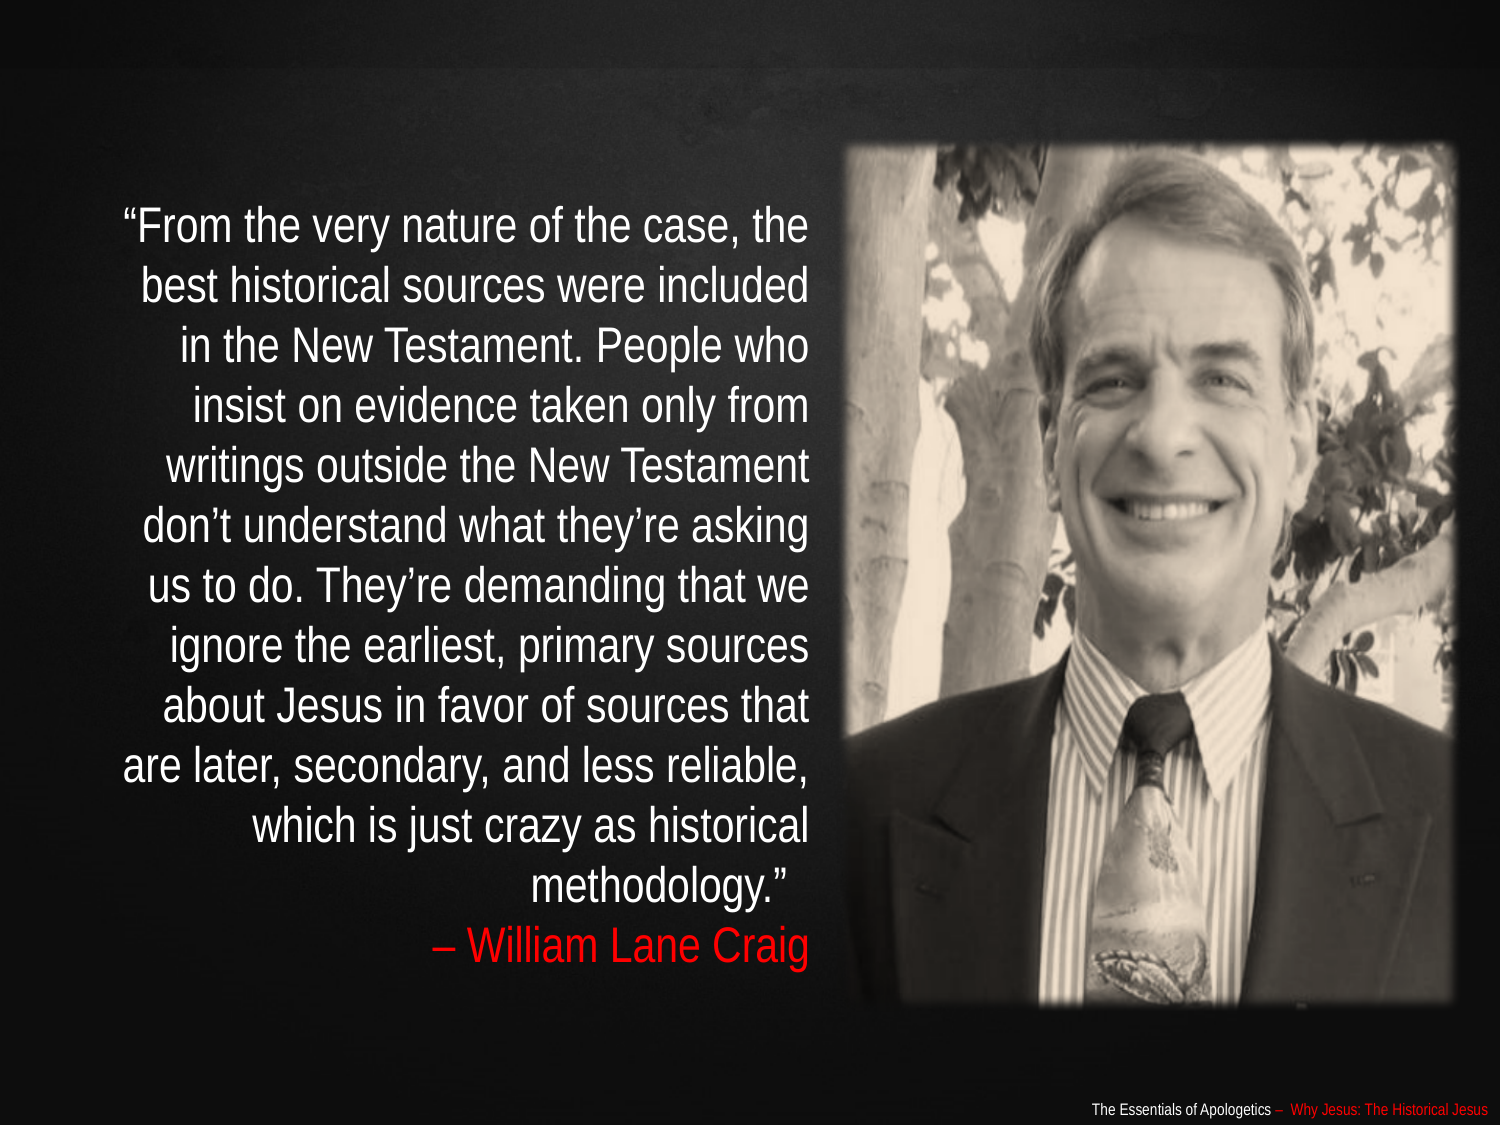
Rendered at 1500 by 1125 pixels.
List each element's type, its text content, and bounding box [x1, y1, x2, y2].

text_box “From the very nature of the case, the best historical sources were included in the New Testament. People who insist on evidence taken only from writings outside the New Testament don’t understand what they’re asking us to do. They’re demanding that we ignore the earliest, primary sources about Jesus in favor of sources that are later, secondary, and less reliable, which is just crazy as historical methodology.” – William Lane Craig [24, 184, 825, 980]
picture [0, 0, 1500, 1125]
